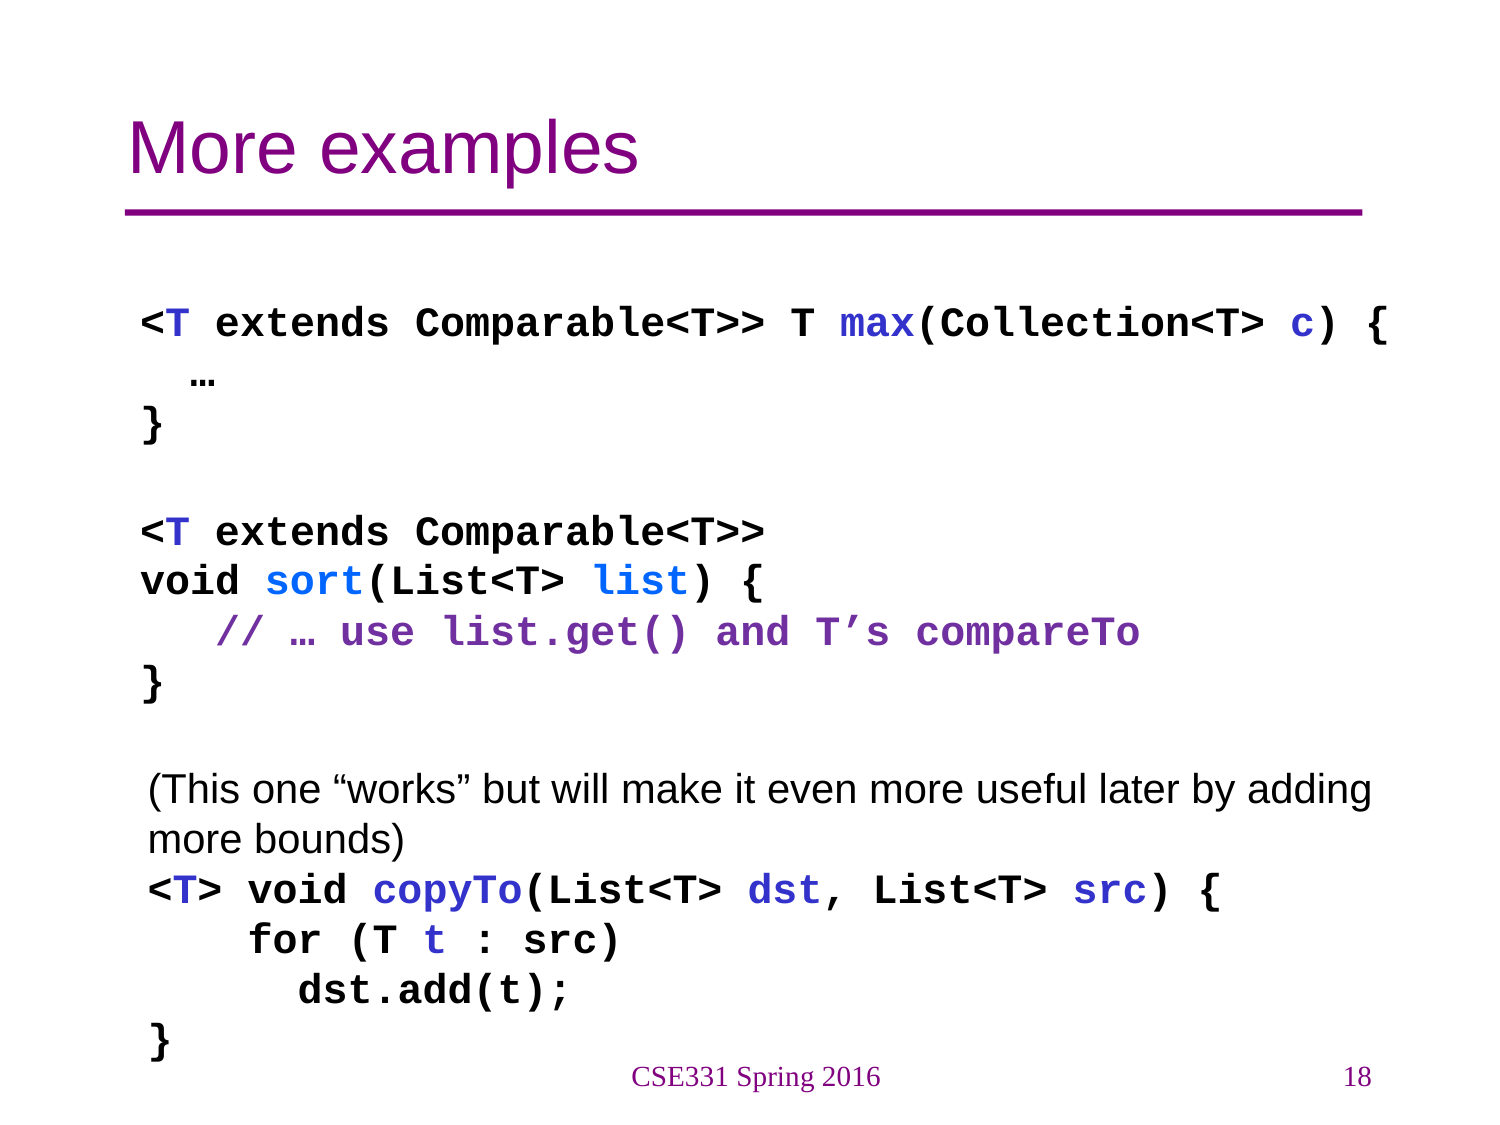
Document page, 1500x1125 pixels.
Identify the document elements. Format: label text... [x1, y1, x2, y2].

list <T extends Comparable<T>> T max(Collection<T> c) { … } <T extends Comparable<T>> void sort(List<T> list) { // … use list.get() and T’s compareTo } (This one “works” but will make it even more useful later by adding more bounds) <T> void copyTo(List<T> dst, List<T> src) { for (T t : src) dst.add(t); } [125, 262, 1438, 975]
footer CSE331 Spring 2016 [474, 1049, 1038, 1125]
title More examples [112, 50, 1388, 238]
slide_number 18 [1074, 1049, 1388, 1125]
